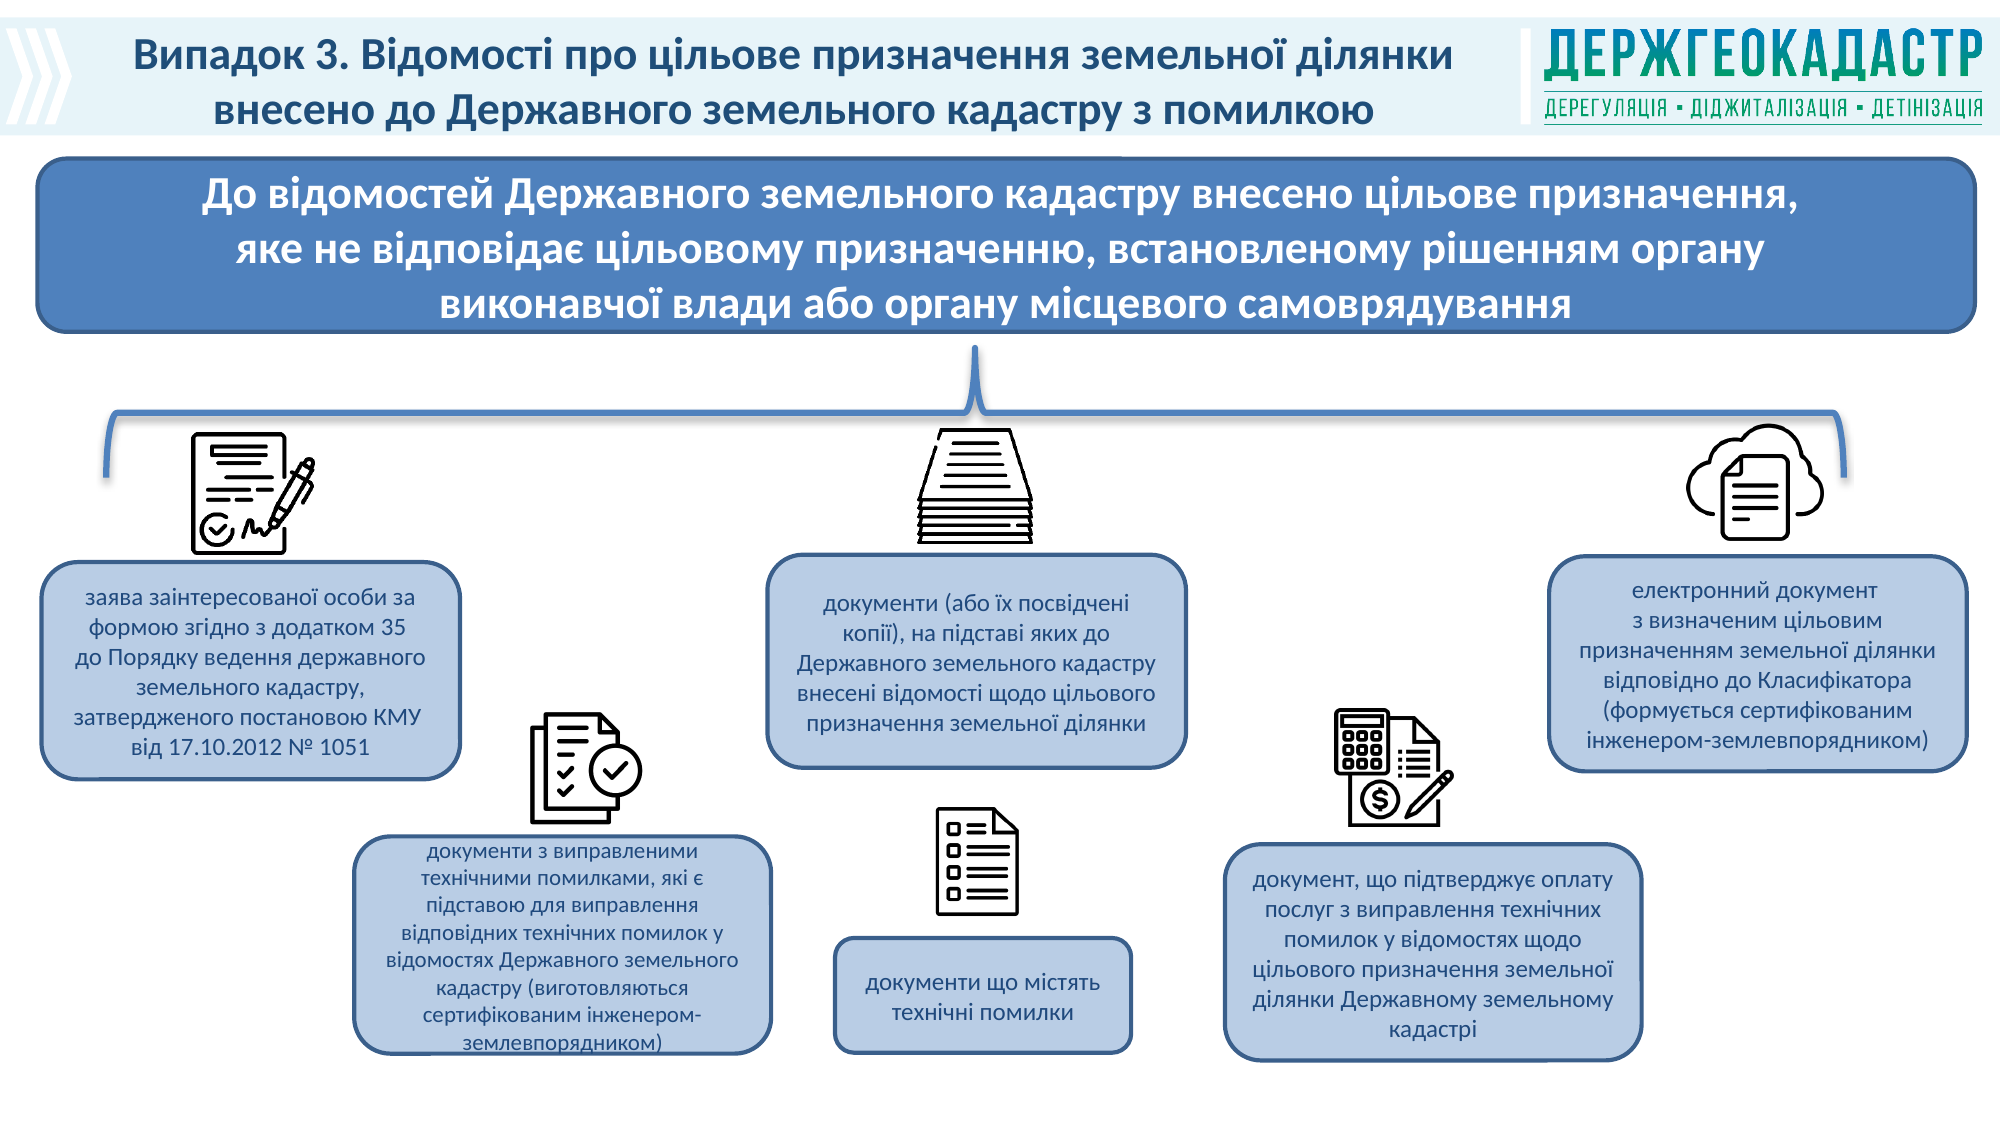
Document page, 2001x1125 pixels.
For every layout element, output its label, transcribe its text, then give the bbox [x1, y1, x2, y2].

picture [1544, 28, 1982, 125]
picture [191, 432, 315, 555]
picture [919, 803, 1036, 919]
text_box заява заінтересованої особи за формою згідно з додатком 35 до Порядку ведення державного земельного кадастру, затвердженого постановою КМУ від 17.10.2012 № 1051 [39, 559, 463, 782]
text_box документ, що підтверджує оплату послуг з виправлення технічних помилок у відомостях щодо цільового призначення земельної ділянки Державному земельному кадастрі [1222, 842, 1644, 1063]
text_box документи що містять технічні помилки [832, 935, 1134, 1055]
text_box електронний документ з визначеним цільовим призначенням земельної ділянки відповідно до Класифікатора (формується сертифікованим інженером-землевпорядником) [1547, 554, 1969, 774]
picture [523, 705, 649, 831]
text_box документи з виправленими технічними помилками, які є підставою для виправлення відповідних технічних помилок у відомостях Державного земельного кадастру (виготовляються сертифікованим інженером-землевпорядником) [352, 834, 774, 1056]
picture [1685, 412, 1824, 551]
text_box До відомостей Державного земельного кадастру внесено цільове призначення, яке не відповідає цільовому призначенню, встановленому рішенням органу виконавчої влади або органу місцевого самоврядування [35, 156, 1978, 334]
picture [917, 428, 1033, 544]
text_box [103, 344, 1847, 478]
title Випадок 3. Відомості про цільове призначення земельної ділянки внесено до Державного земельного кадастру з помилкою [75, 19, 1514, 138]
text_box документи (або їх посвідчені копії), на підставі яких до Державного земельного кадастру внесені відомості щодо цільового призначення земельної ділянки [765, 552, 1189, 770]
picture [1334, 707, 1455, 828]
